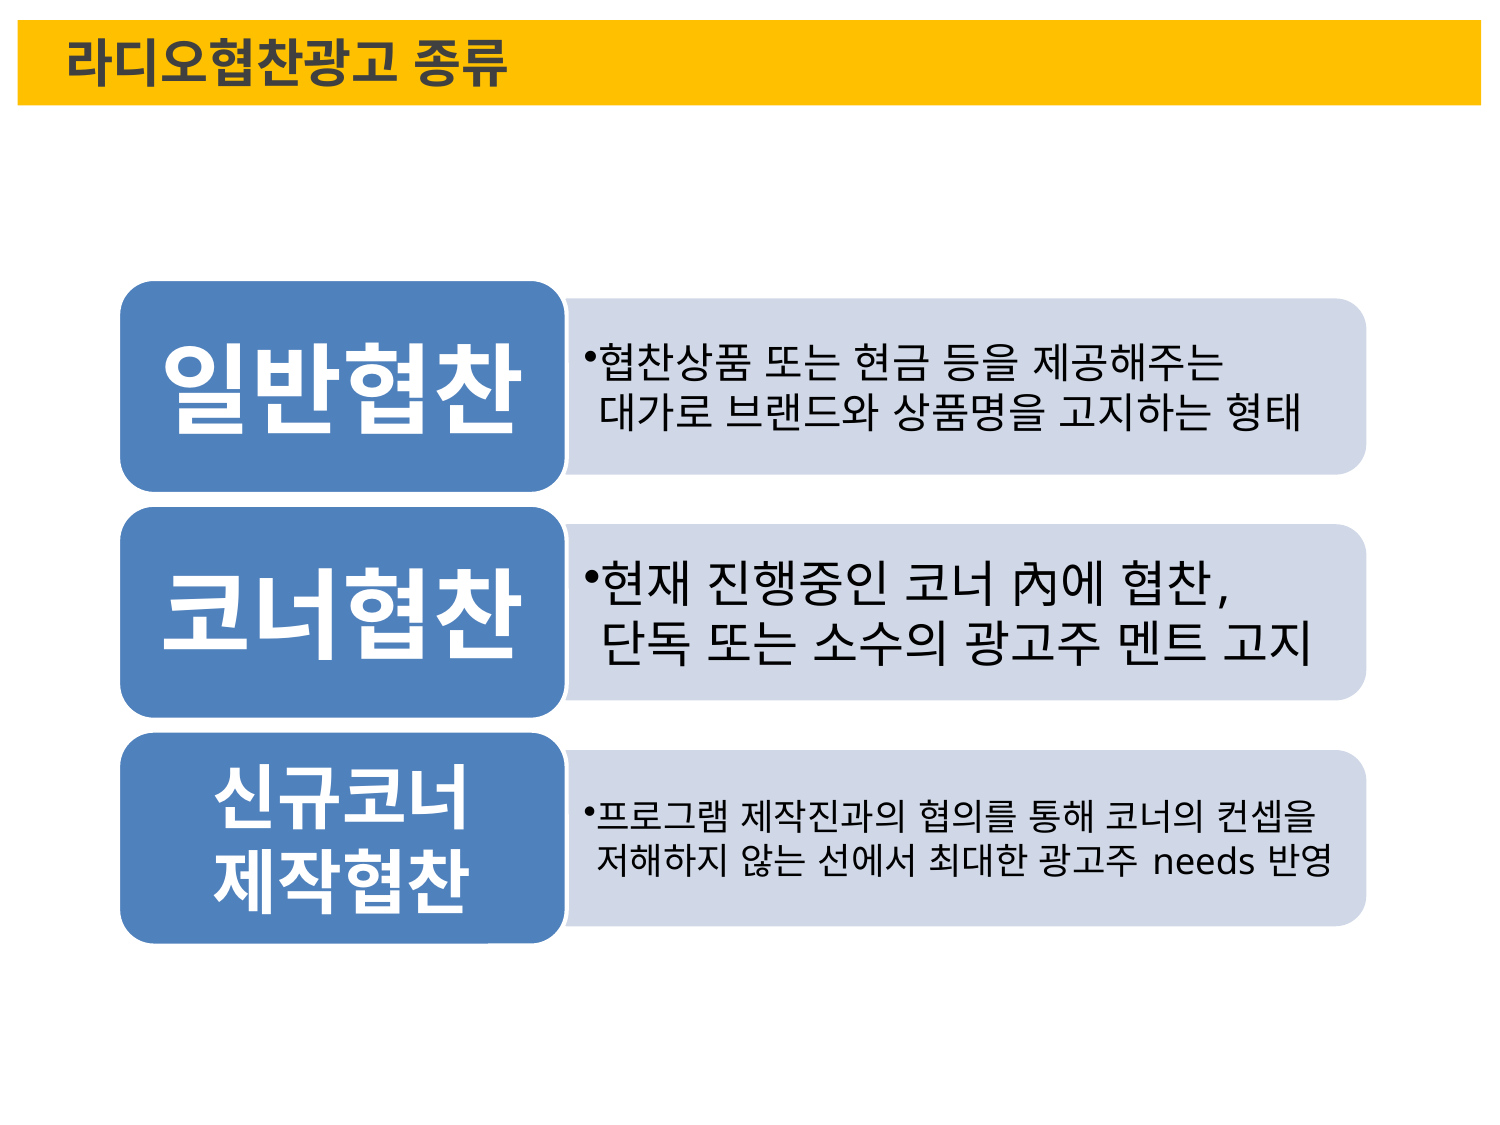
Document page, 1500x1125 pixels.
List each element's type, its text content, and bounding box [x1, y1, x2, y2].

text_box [117, 278, 1365, 946]
text_box 라디오협찬광고 종류 [23, 22, 1217, 100]
text_box [16, 18, 1483, 107]
